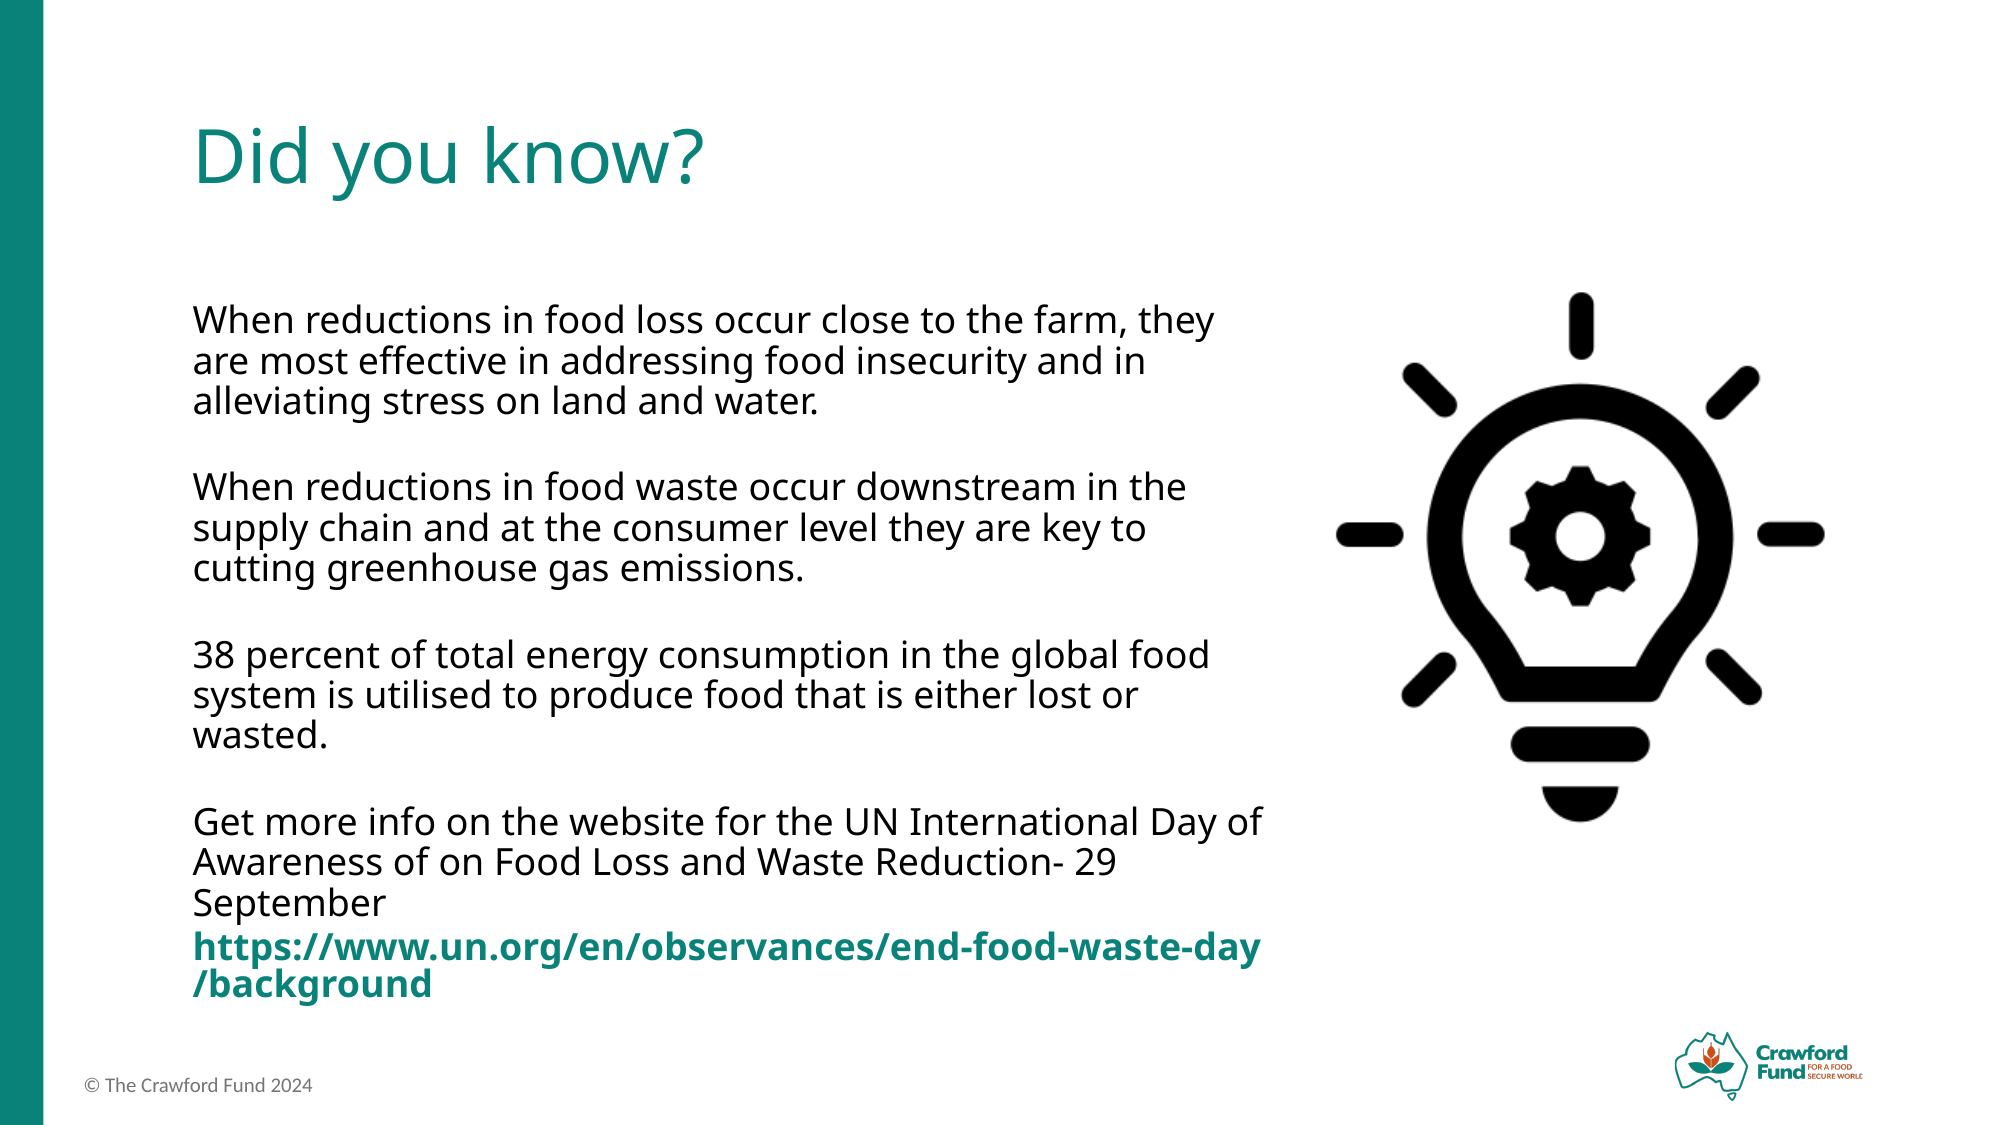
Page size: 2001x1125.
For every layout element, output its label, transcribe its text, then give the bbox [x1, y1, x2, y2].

title Did you know? [177, 120, 1863, 207]
picture [1292, 268, 1880, 857]
list When reductions in food loss occur close to the farm, they are most effective in addressing food insecurity and in alleviating stress on land and water. When reductions in food waste occur downstream in the supply chain and at the consumer level they are key to cutting greenhouse gas emissions. 38 percent of total energy consumption in the global food system is utilised to produce food that is either lost or wasted. Get more info on the website for the UN International Day of Awareness of on Food Loss and Waste Reduction- 29 September https://www.un.org/en/observances/end-food-waste-day/background [177, 293, 1293, 1005]
